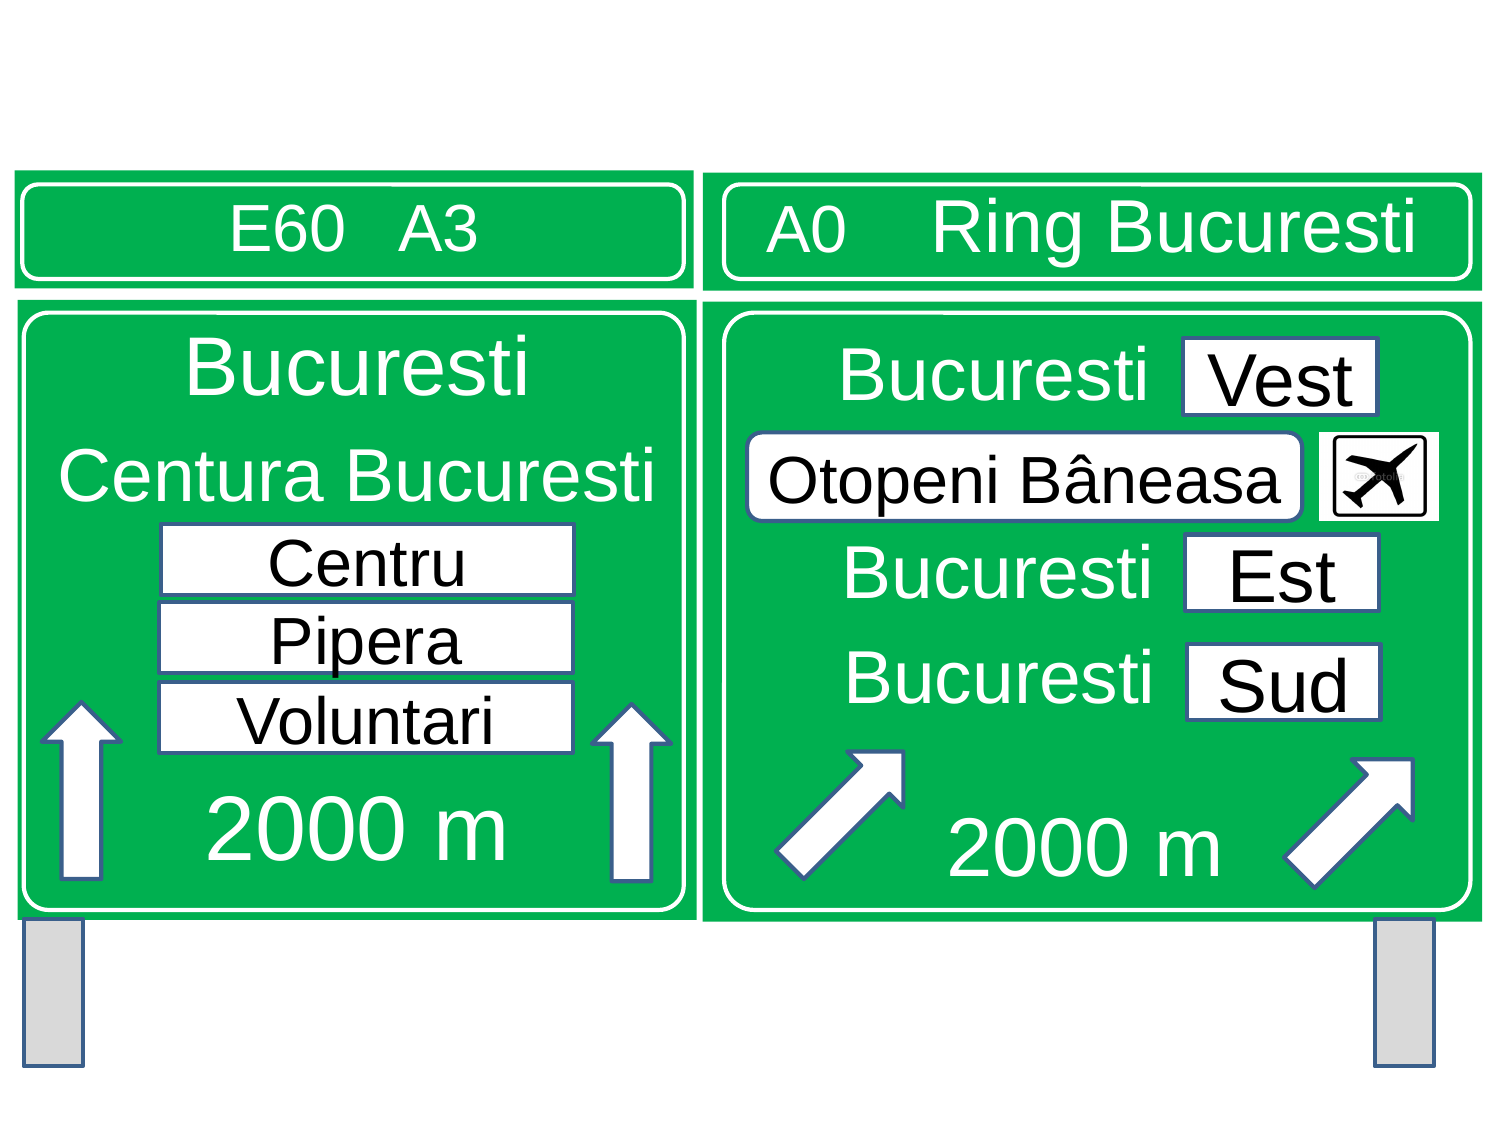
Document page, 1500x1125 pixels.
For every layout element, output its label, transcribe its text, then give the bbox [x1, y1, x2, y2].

list Bucuresti Nord Bucuresti Sud Bucuresti Est 2000 m [702, 301, 1483, 922]
list A0 Ring Bucuresti [702, 172, 1483, 291]
text_box [721, 310, 1473, 913]
picture [1319, 432, 1439, 522]
text_box [21, 310, 686, 913]
list Bucuresti Centura Bucuresti 2000 m [17, 299, 697, 920]
text_box [721, 182, 1473, 282]
text_box [20, 182, 686, 282]
list E60 A3 [14, 170, 694, 289]
text_box [1373, 917, 1436, 1068]
text_box [22, 917, 85, 1068]
